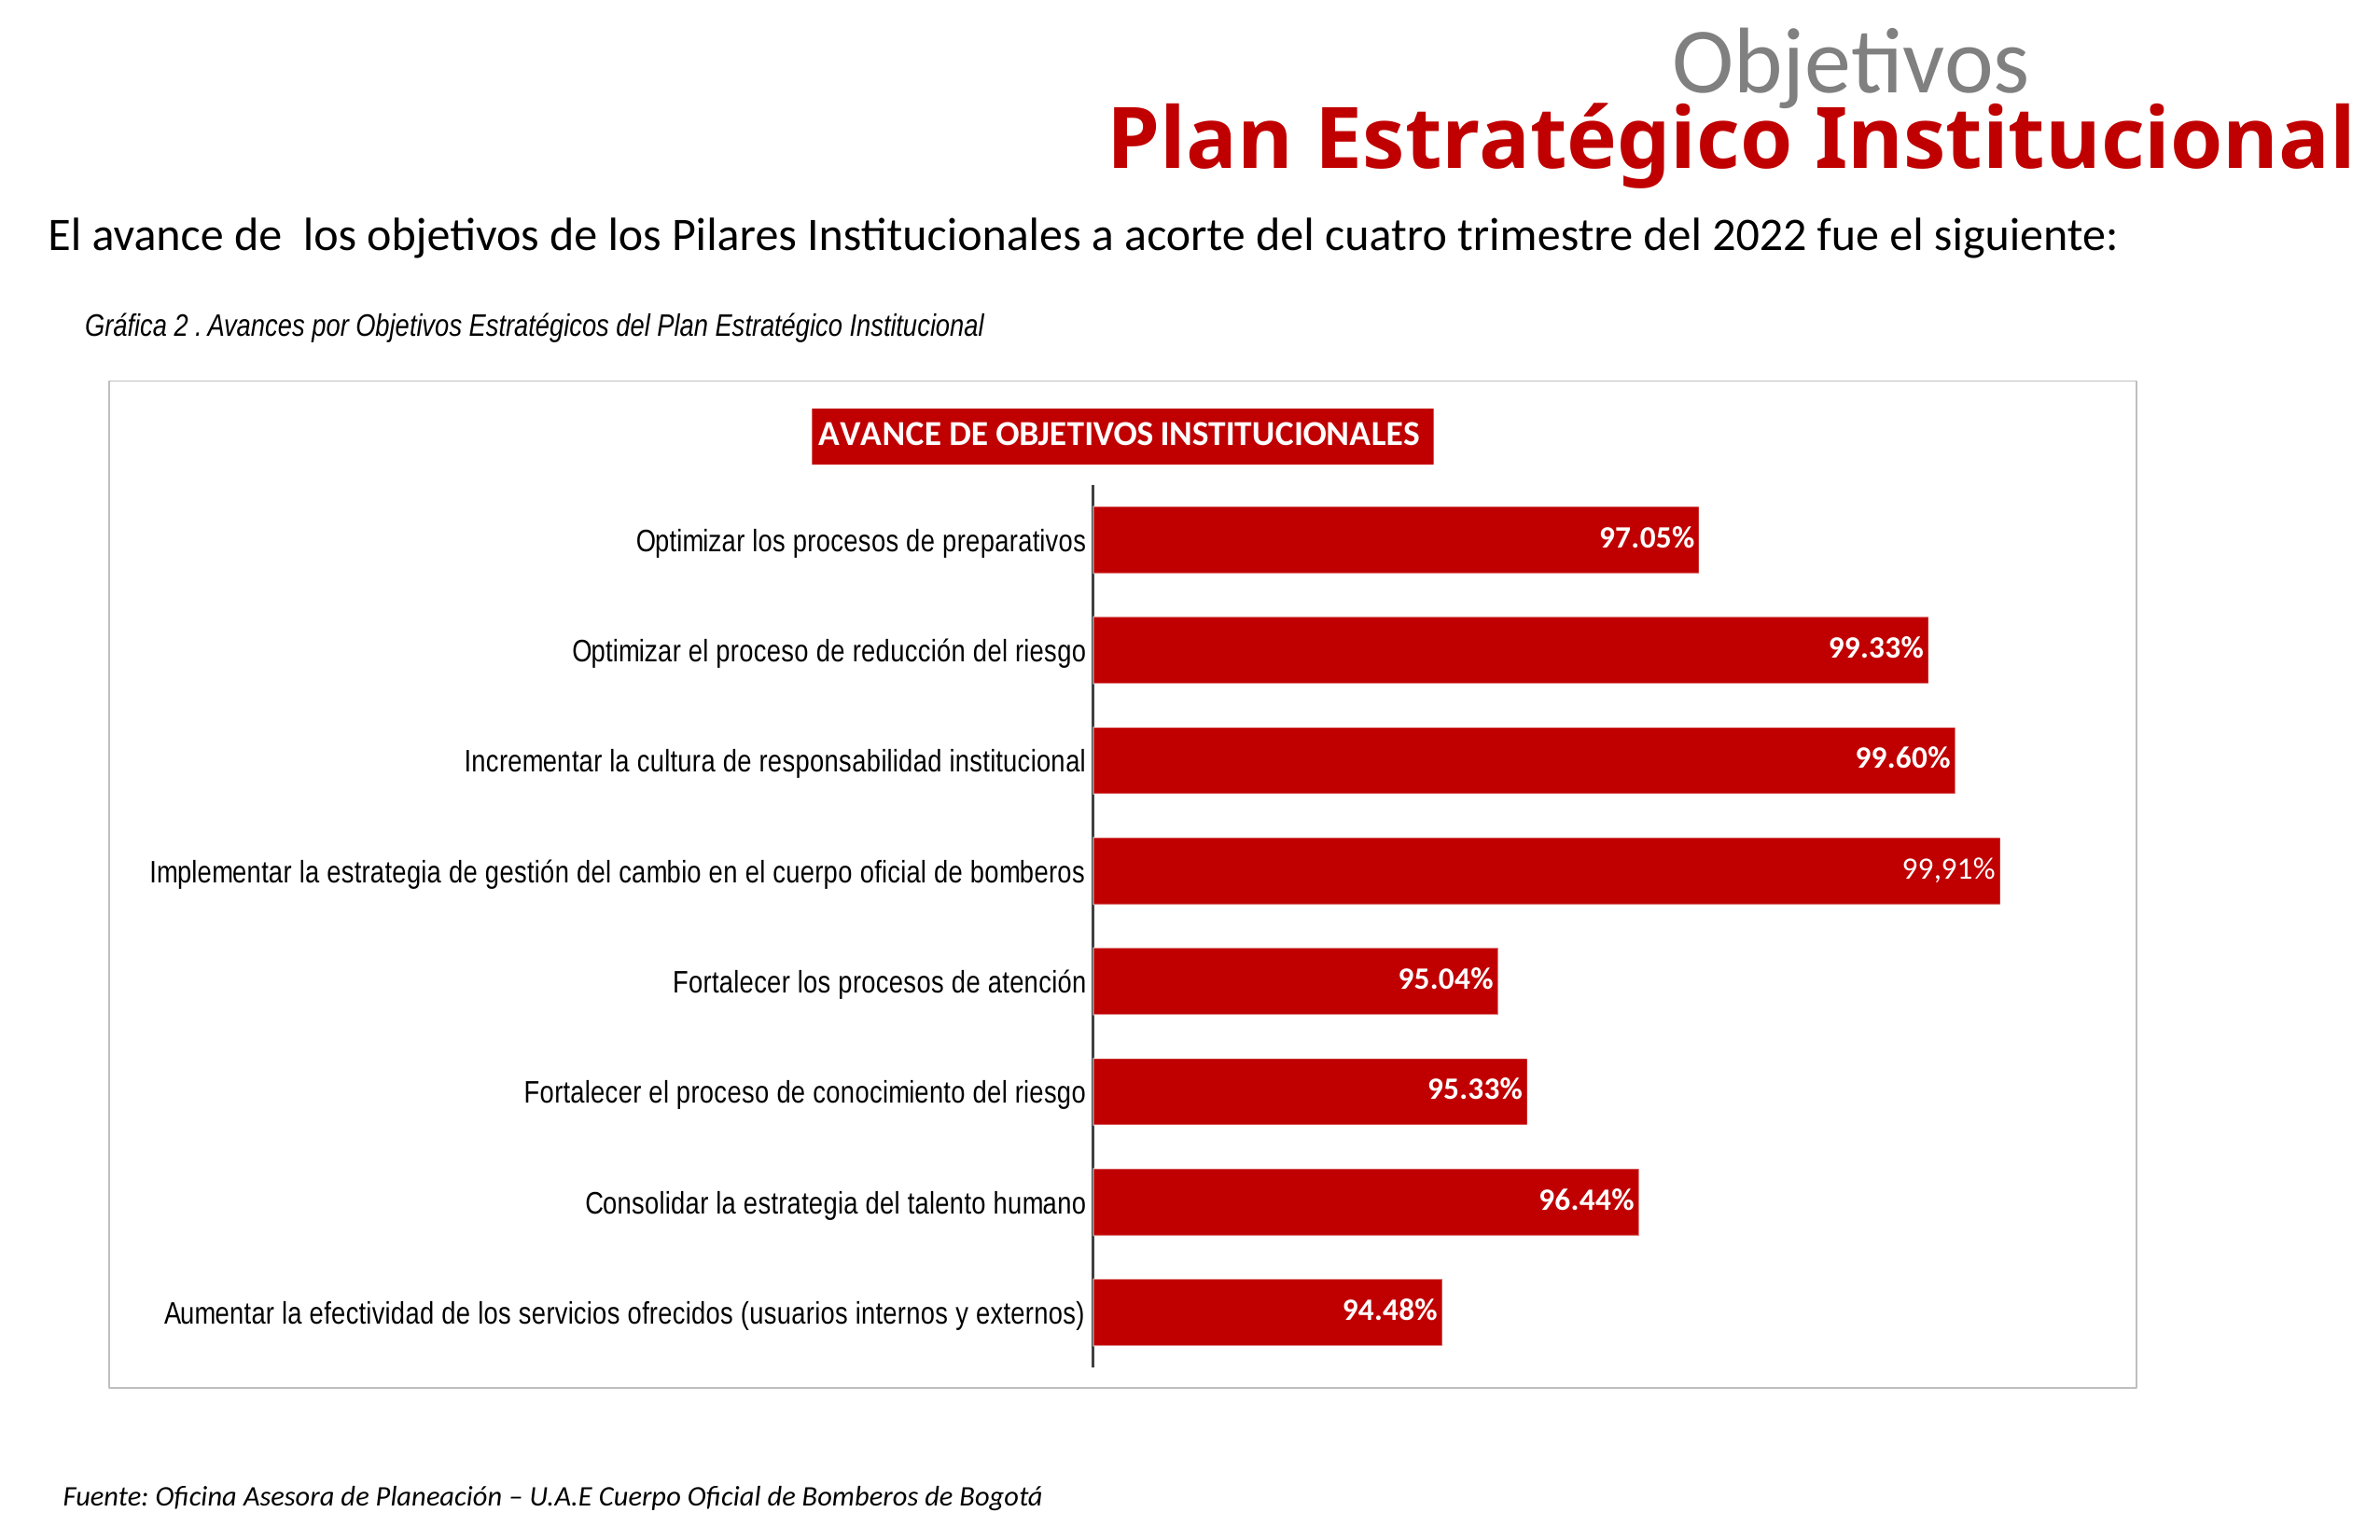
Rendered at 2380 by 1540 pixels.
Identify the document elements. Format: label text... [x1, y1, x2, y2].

text_box Gráfica 2 . Avances por Objetivos Estratégicos del Plan Estratégico Institucional [71, 298, 1071, 350]
text_box Fuente: Oficina Asesora de Planeación – U.A.E Cuerpo Oficial de Bomberos de Bogotá [49, 1470, 1371, 1519]
text_box El avance de los objetivos de los Pilares Institucionales a acorte del cuatro trimestre del 2022 fue el siguiente: [34, 197, 2239, 268]
text_box Plan Estratégico Institucional [800, 75, 1658, 194]
text_box Plan Estratégico Institucional [2196, 75, 2380, 194]
title Objetivos [1658, 0, 2196, 197]
chart [108, 380, 2137, 1389]
